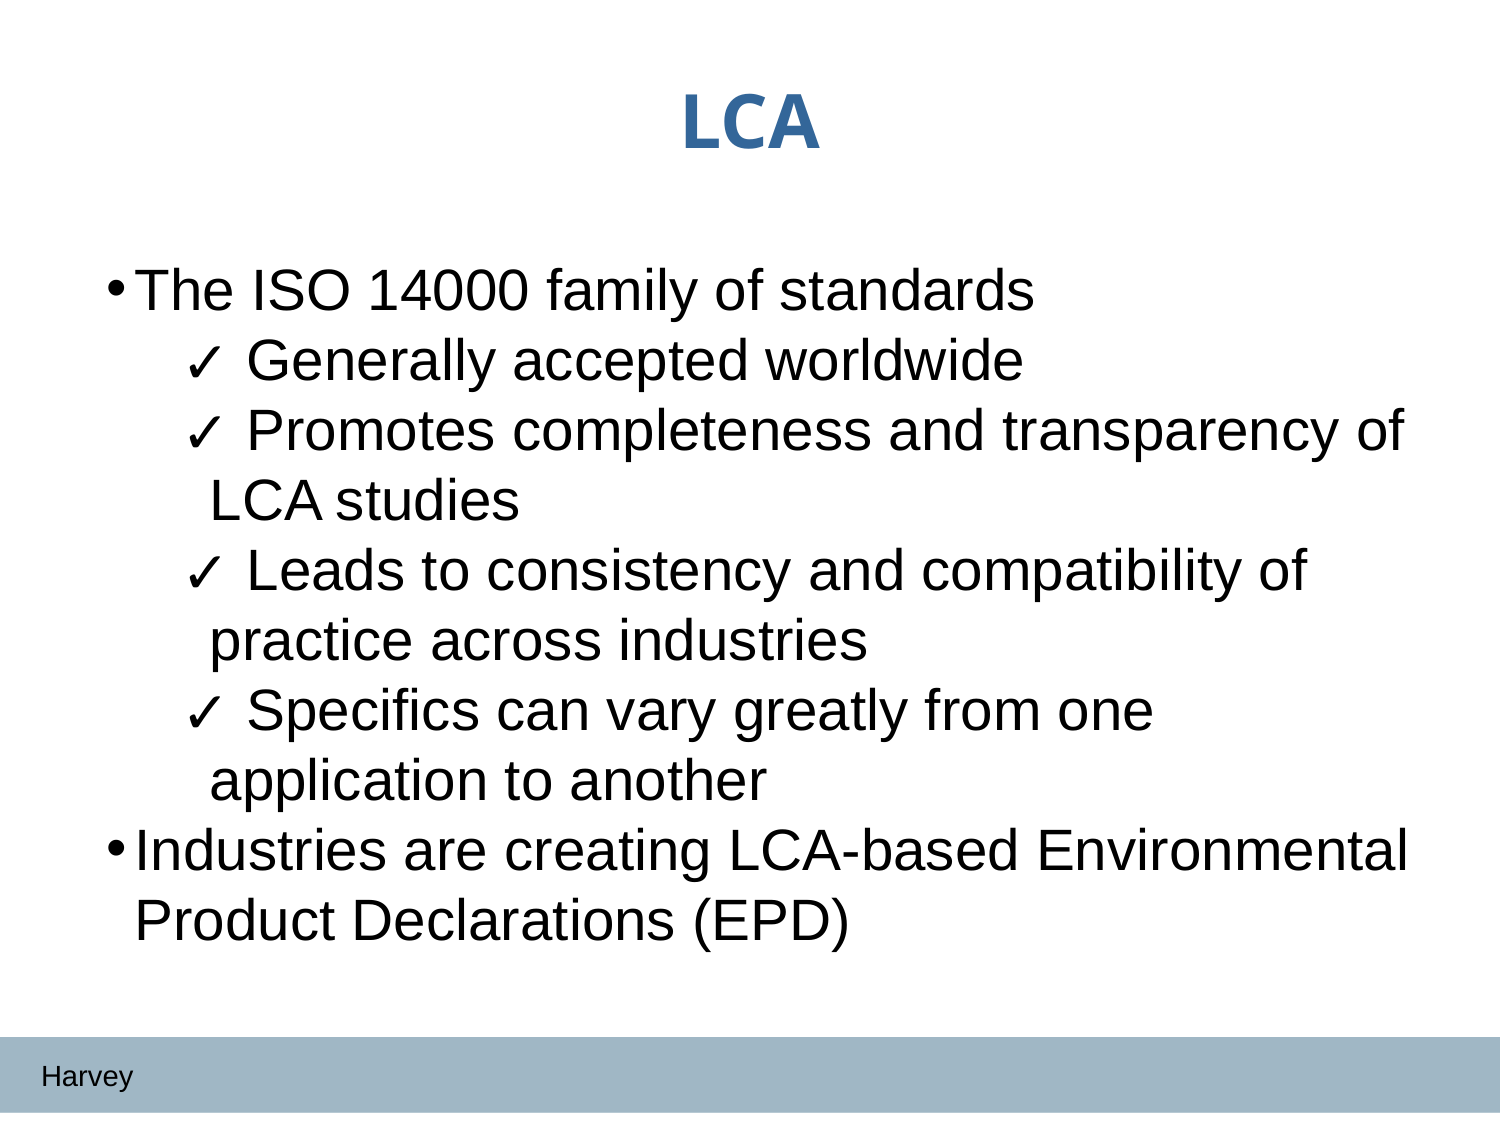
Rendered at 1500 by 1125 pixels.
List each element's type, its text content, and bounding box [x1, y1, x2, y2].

text_box Harvey [26, 1049, 149, 1100]
list The ISO 14000 family of standards Generally accepted worldwide Promotes completeness and transparency of LCA studies Leads to consistency and compatibility of practice across industries Specifics can vary greatly from one application to another Industries are creating LCA-based Environmental Product Declarations (EPD) [62, 237, 1438, 988]
title LCA [62, 62, 1438, 175]
picture [0, 1037, 1500, 1113]
